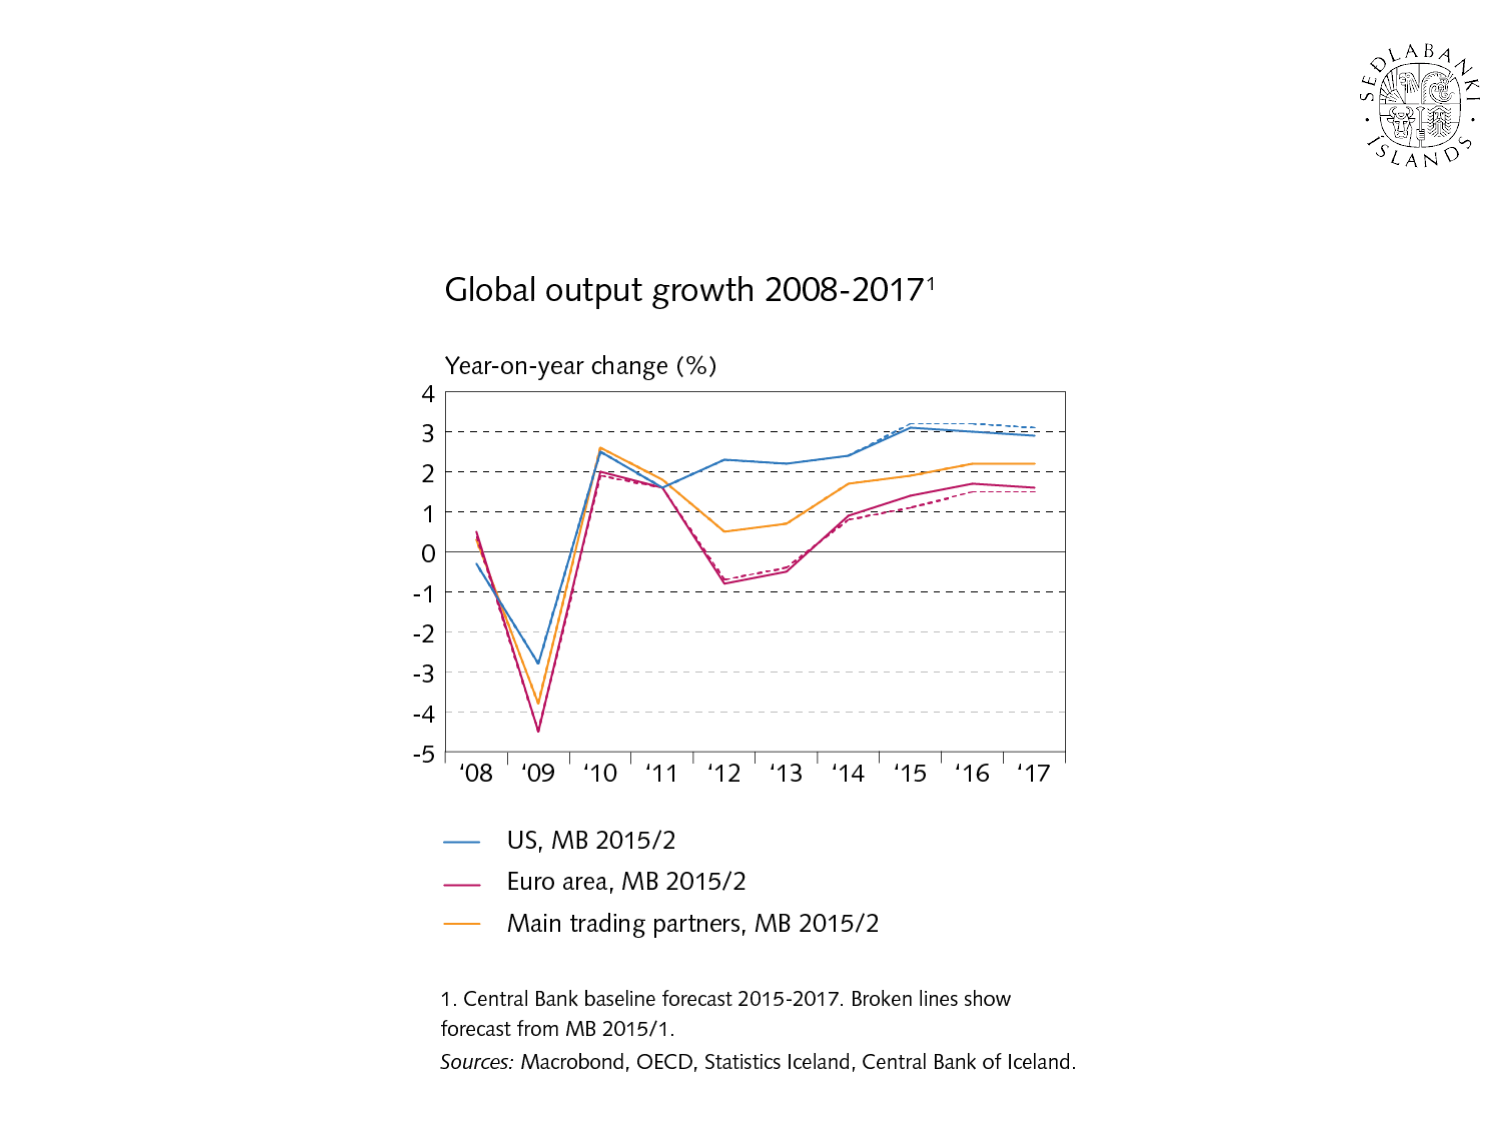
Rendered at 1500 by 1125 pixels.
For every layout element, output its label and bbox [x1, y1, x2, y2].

picture [1357, 42, 1482, 173]
list [411, 262, 1077, 1074]
